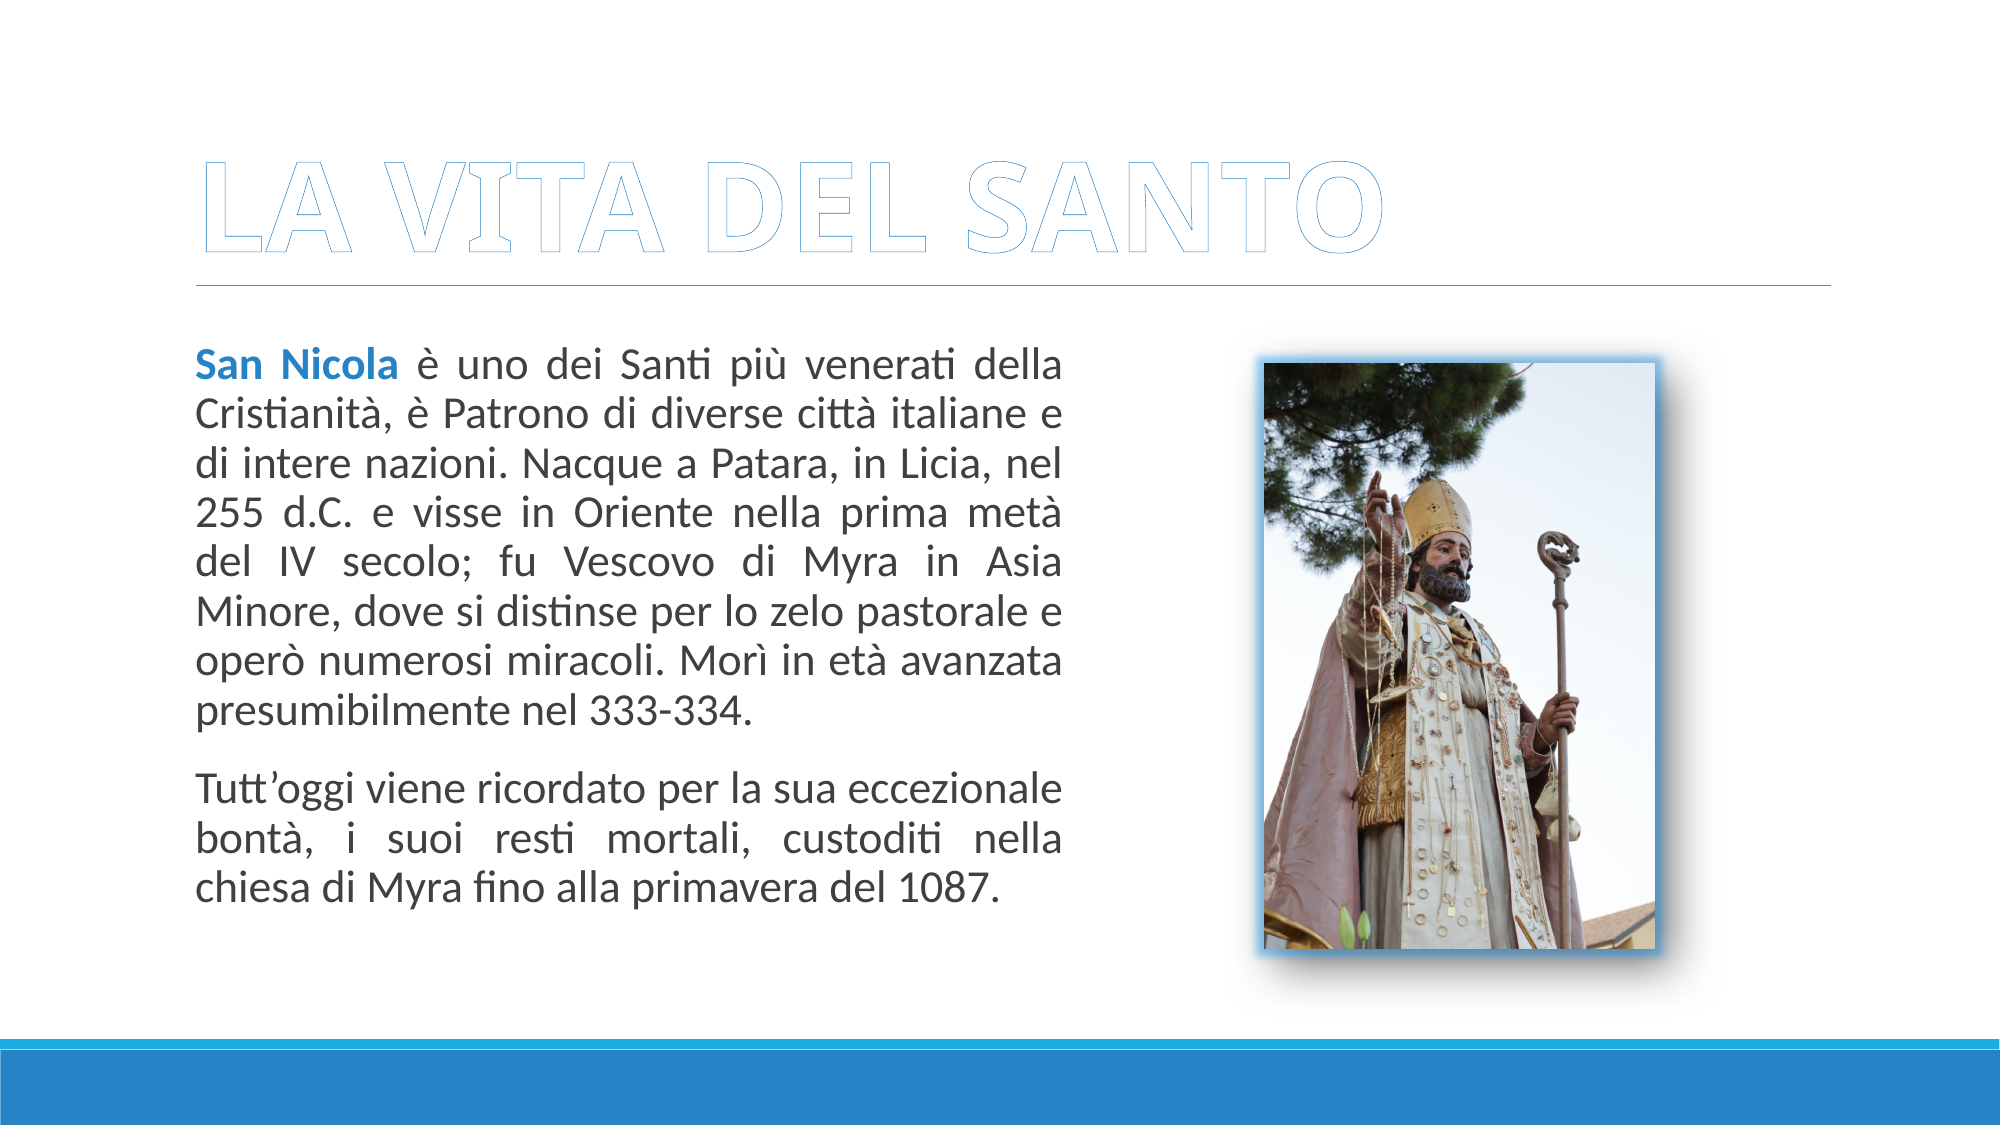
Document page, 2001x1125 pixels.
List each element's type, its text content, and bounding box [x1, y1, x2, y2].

list San Nicola è uno dei Santi più venerati della Cristianità, è Patrono di diverse città italiane e di intere nazioni. Nacque a Patara, in Licia, nel 255 d.C. e visse in Oriente nella prima metà del IV secolo; fu Vescovo di Myra in Asia Minore, dove si distinse per lo zelo pastorale e operò numerosi miracoli. Morì in età avanzata presumibilmente nel 333-334. Tutt’oggi viene ricordato per la sua eccezionale bontà, i suoi resti mortali, custoditi nella chiesa di Myra fino alla primavera del 1087. [180, 332, 1064, 981]
title LA VITA DEL SANTO [180, 47, 1830, 285]
picture [1263, 363, 1655, 950]
